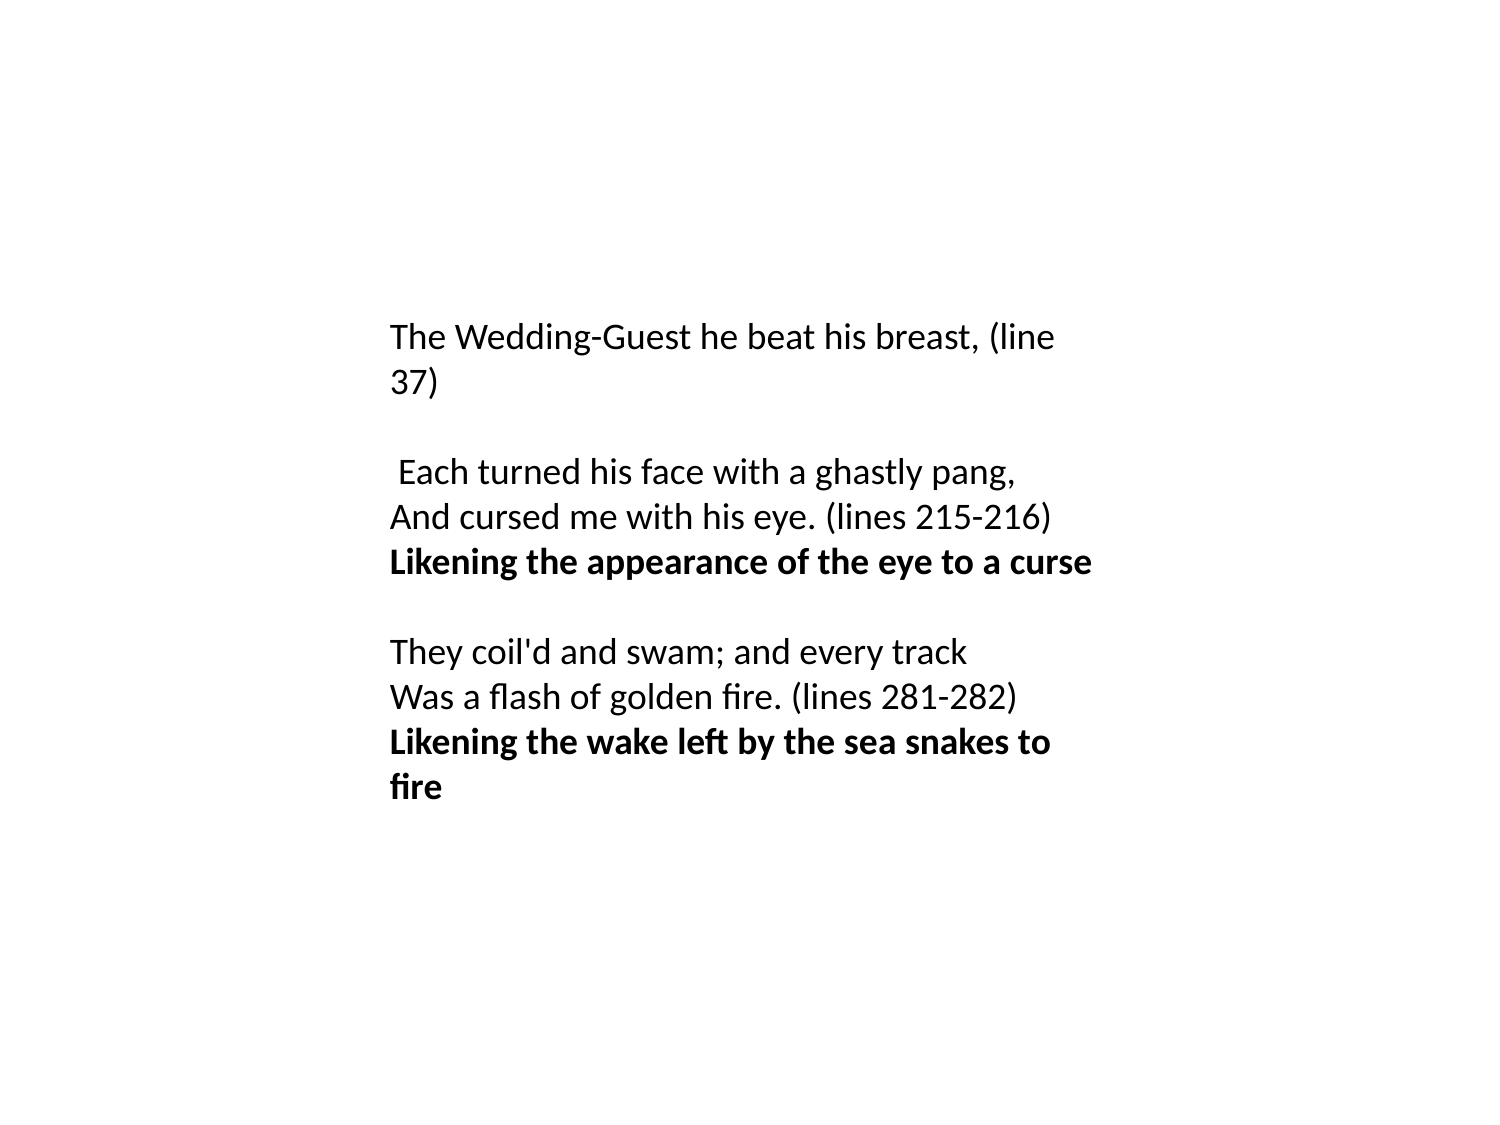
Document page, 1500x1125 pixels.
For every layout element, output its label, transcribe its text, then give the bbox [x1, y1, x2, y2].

text_box The Wedding-Guest he beat his breast, (line 37) Each turned his face with a ghastly pang, And cursed me with his eye. (lines 215-216) Likening the appearance of the eye to a curse They coil'd and swam; and every track Was a flash of golden fire. (lines 281-282) Likening the wake left by the sea snakes to fire [374, 304, 1125, 815]
